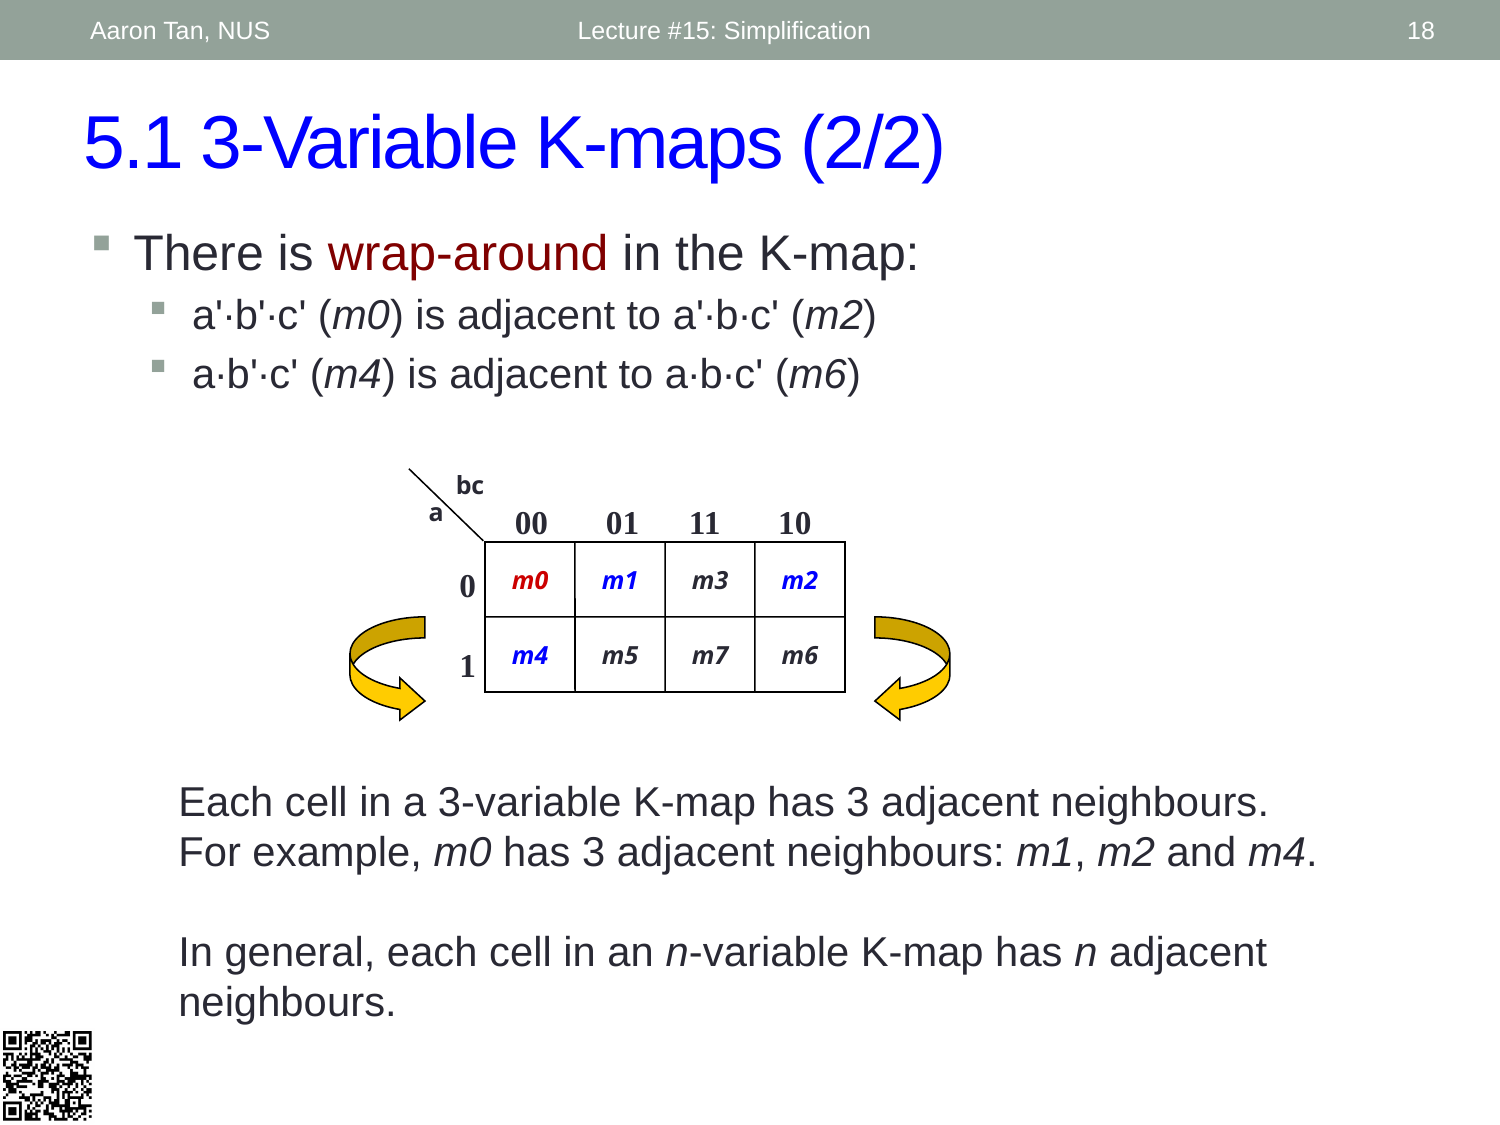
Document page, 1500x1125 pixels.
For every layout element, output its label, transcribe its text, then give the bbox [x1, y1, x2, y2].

footer Lecture #15: Simplification [562, 3, 1238, 57]
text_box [349, 462, 951, 723]
slide_number Aaron Tan, NUS [75, 3, 550, 57]
picture [0, 1028, 95, 1124]
text_box Each cell in a 3-variable K-map has 3 adjacent neighbours. For example, m0 has 3 adjacent neighbours: m1, m2 and m4. In general, each cell in an n-variable K-map has n adjacent neighbours. [163, 767, 1347, 1028]
text_box There is wrap-around in the K-map: a'∙b'∙c' (m0) is adjacent to a'∙b∙c' (m2) a∙b'∙c' (m4) is adjacent to a∙b∙c' (m6) [74, 212, 1425, 442]
title 5.1 3-Variable K-maps (2/2) [68, 86, 1429, 192]
slide_number 18 [1308, 3, 1450, 57]
